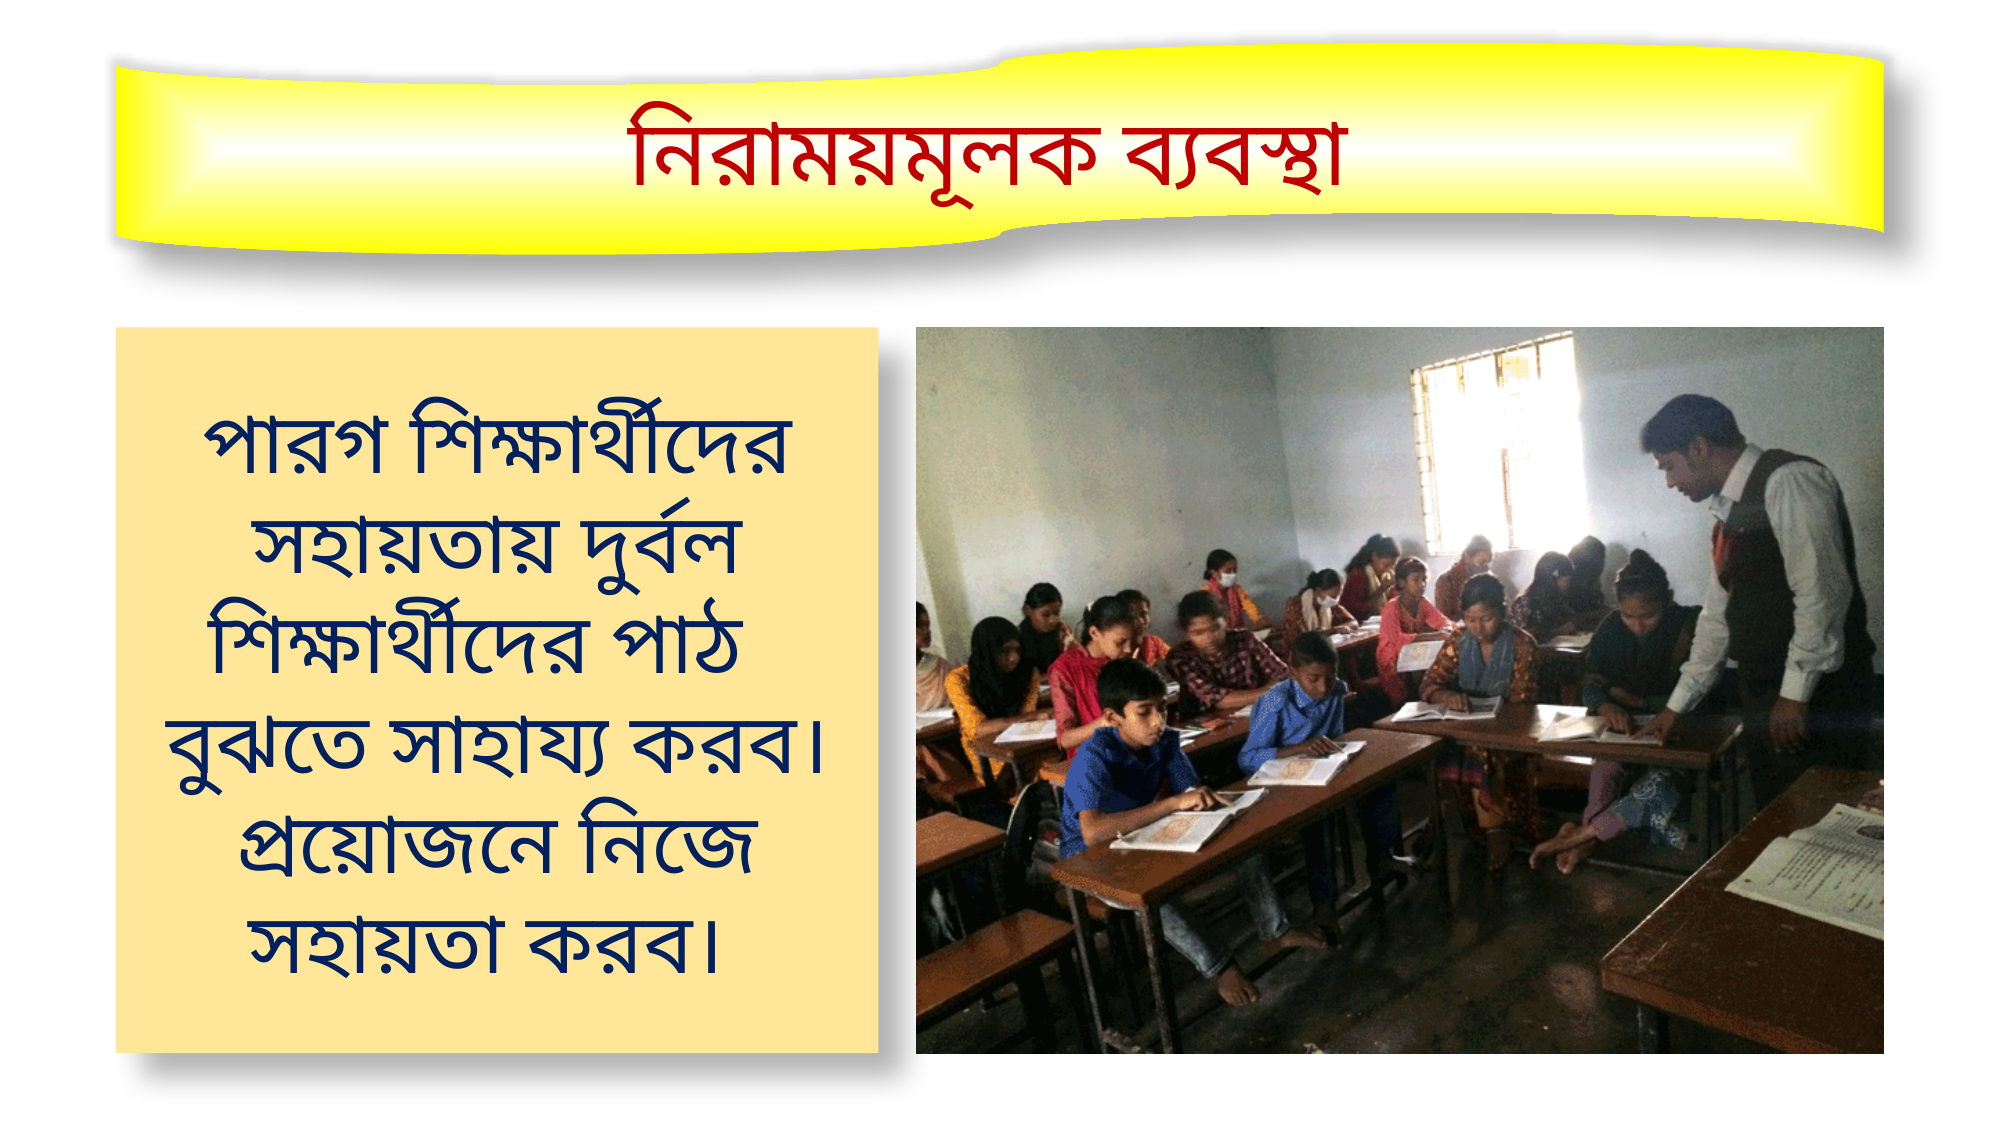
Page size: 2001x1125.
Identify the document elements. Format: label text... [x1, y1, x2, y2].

text_box নিরাময়মূলক ব্যবস্থা [116, 42, 1884, 255]
picture [916, 327, 1884, 1054]
text_box পারগ শিক্ষার্থীদের সহায়তায় দুর্বল শিক্ষার্থীদের পাঠ বুঝতে সাহায্য করব। প্রয়োজনে নিজে সহায়তা করব। [116, 327, 879, 1054]
